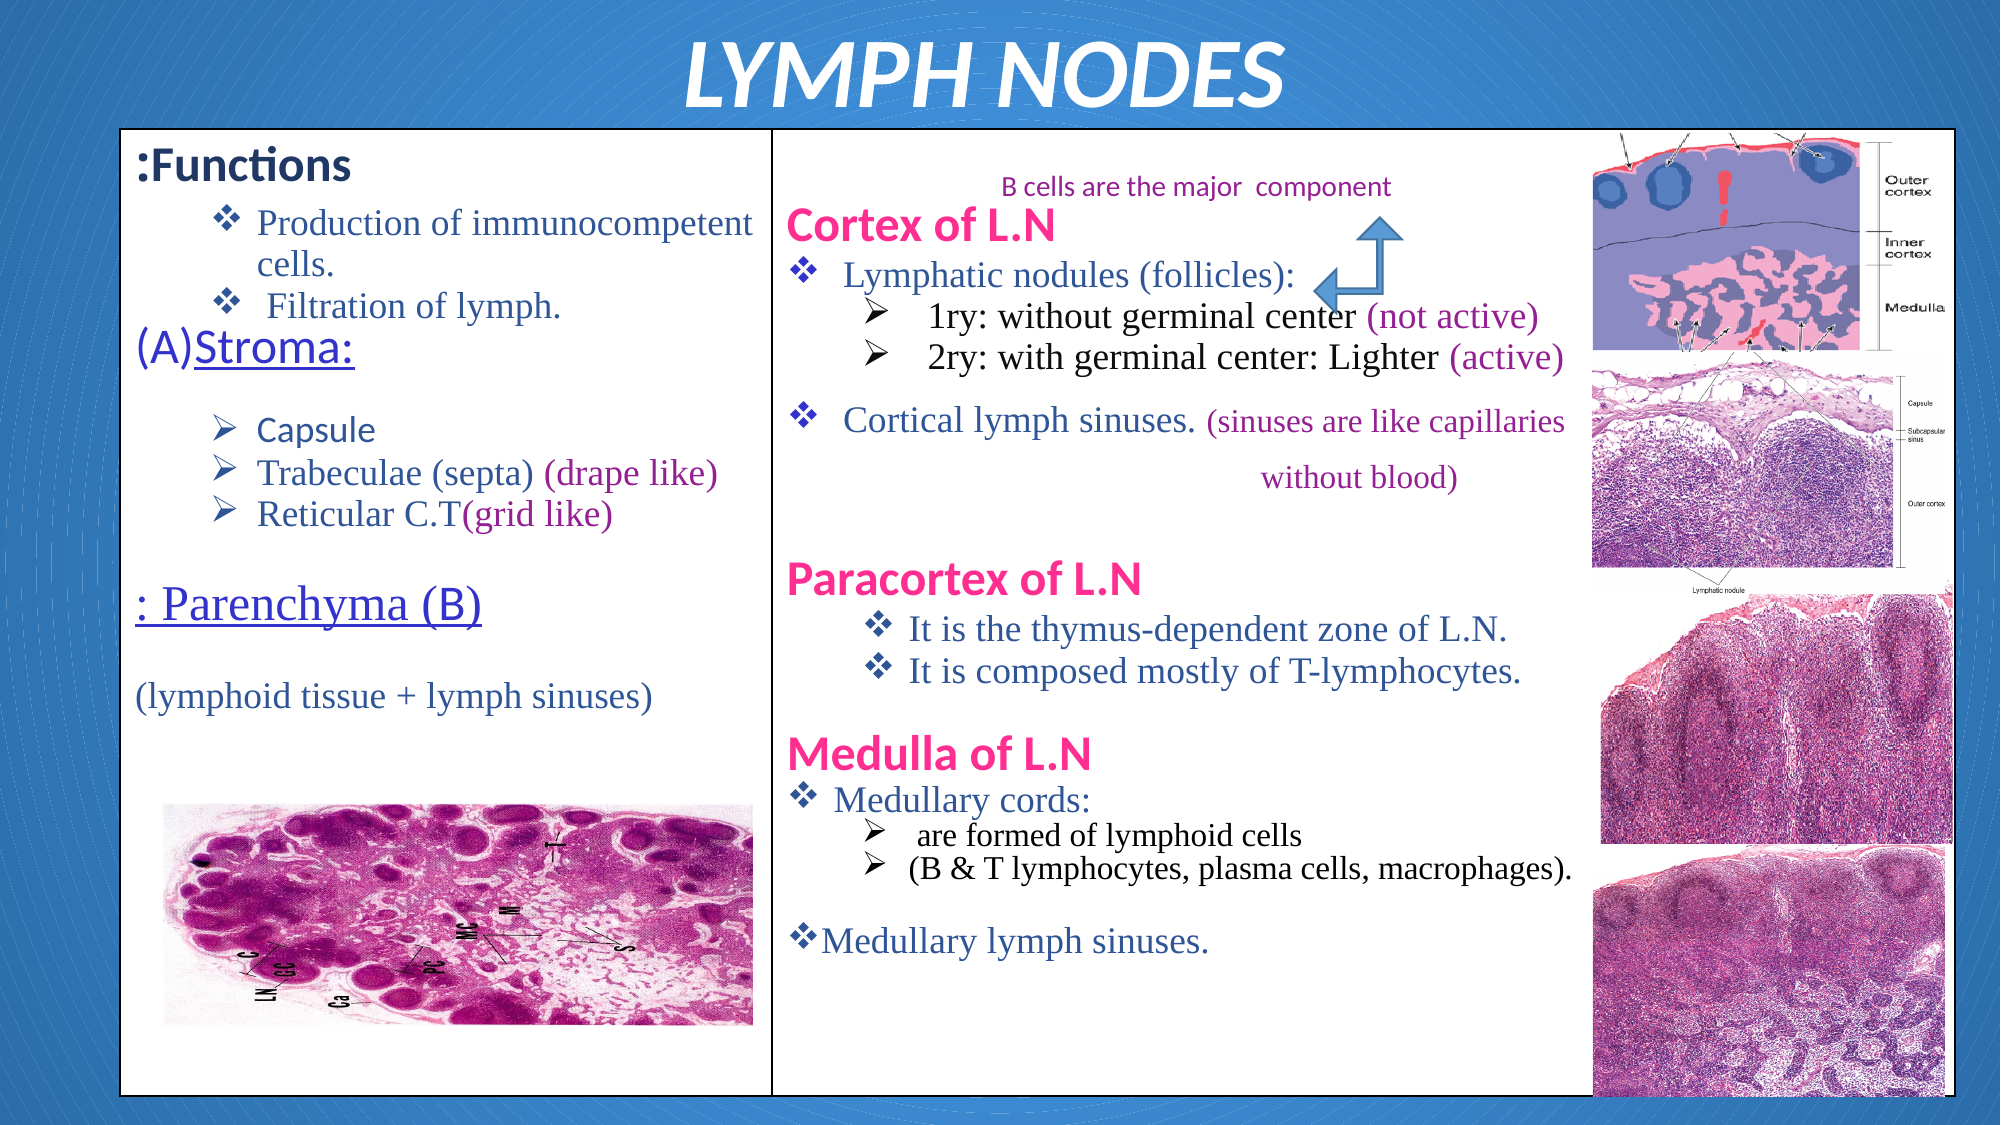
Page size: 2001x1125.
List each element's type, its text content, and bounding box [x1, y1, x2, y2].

picture [1592, 133, 1953, 1097]
text_box [1313, 216, 1405, 316]
table_header B cells are the major component Cortex of L.N Lymphatic nodules (follicles): 1ry: without germinal center (not active) 2ry: with germinal center: Lighter (active) Cortical lymph sinuses. (sinuses are like capillaries without blood) Paracortex of L.N It is the thymus-dependent zone of L.N. It is composed mostly of T-lymphocytes. Medulla of L.N Medullary cords: are formed of lymphoid cells (B & T lymphocytes, plasma cells, macrophages). Medullary lymph sinuses. [773, 130, 1954, 1095]
table_header Functions: Production of immunocompetent cells. Filtration of lymph. Stroma: Capsule Trabeculae (septa) (drape like) Reticular C.T(grid like) (B) Parenchyma : (lymphoid tissue + lymph sinuses) [121, 130, 771, 1095]
text_box LYMPH NODES [430, 0, 1539, 135]
picture [163, 803, 753, 1026]
